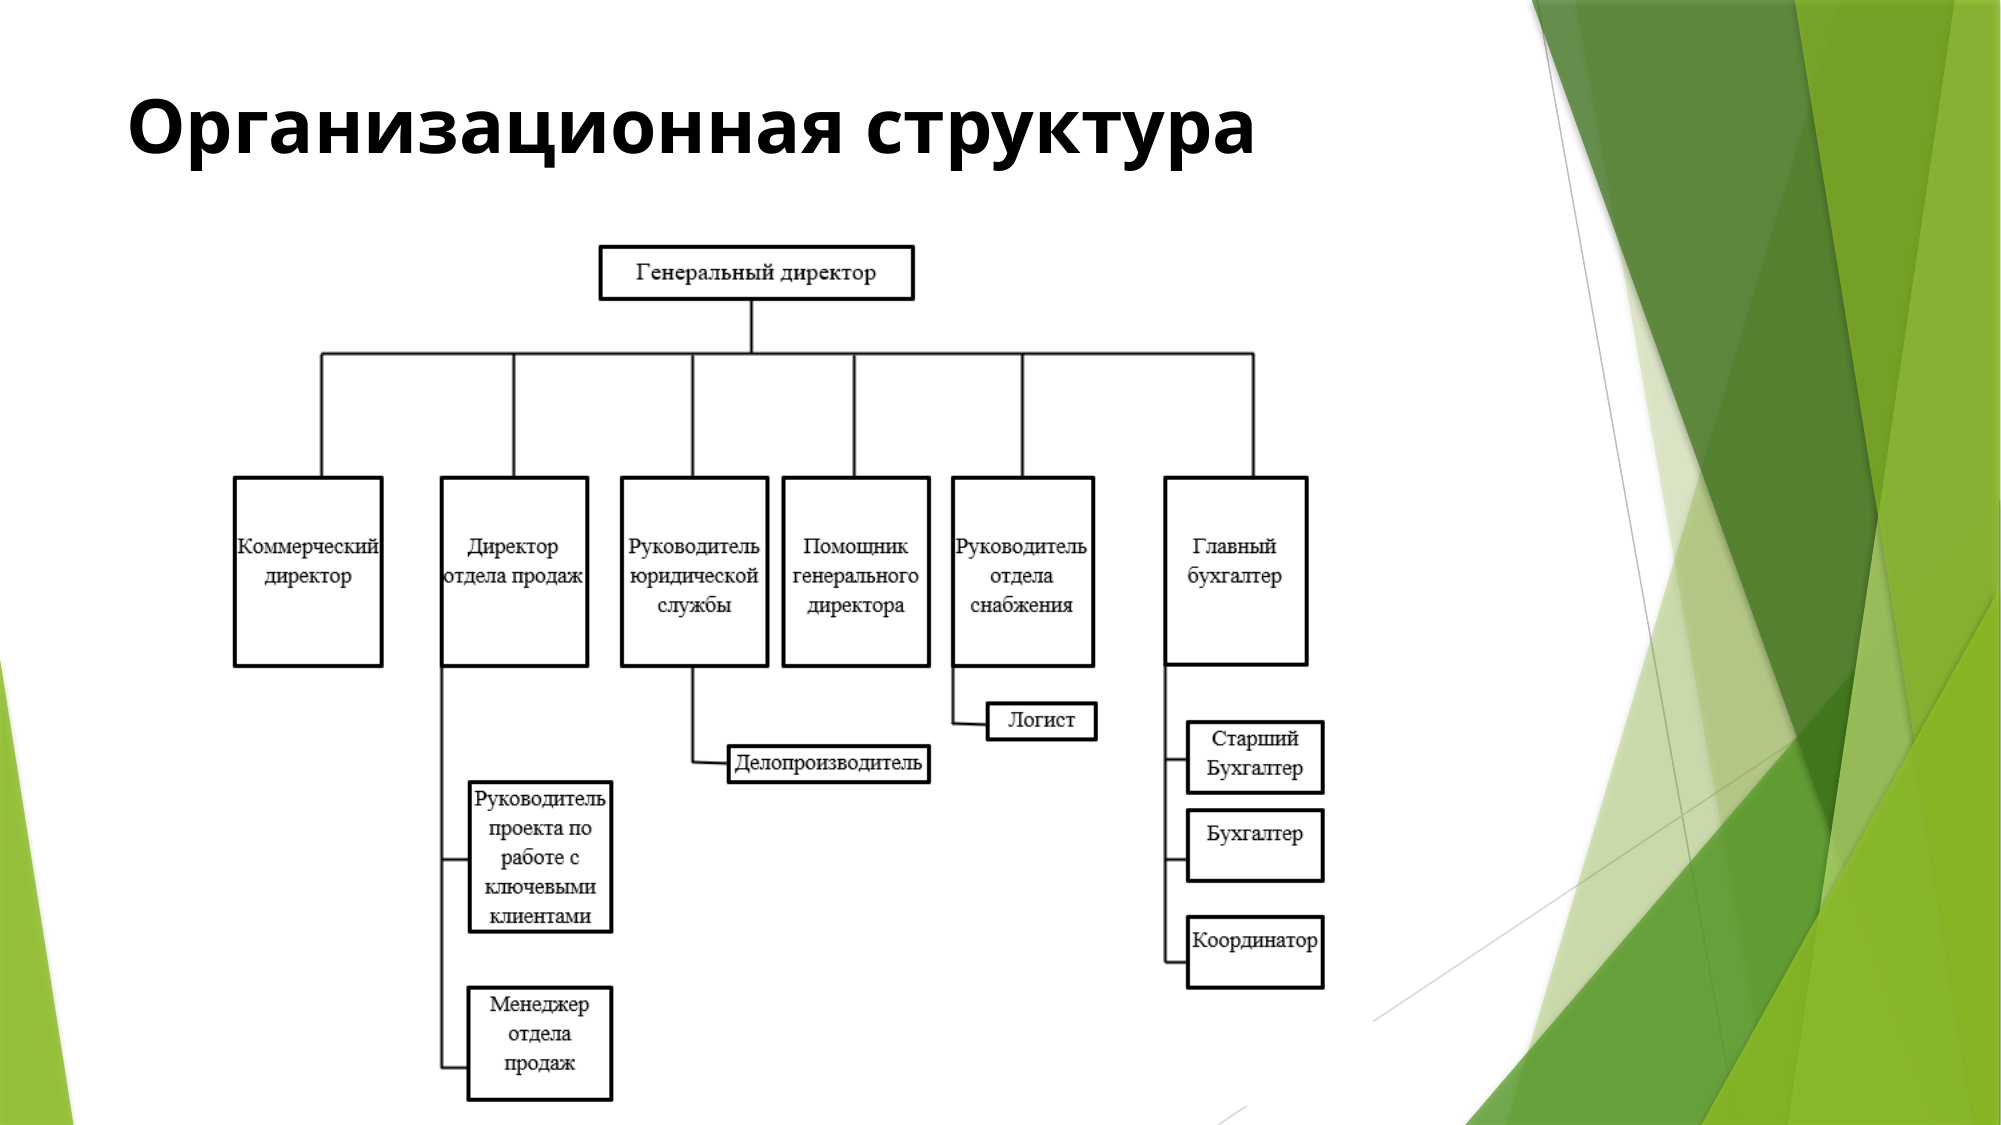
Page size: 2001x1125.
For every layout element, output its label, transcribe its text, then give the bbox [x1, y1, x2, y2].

picture [196, 200, 1373, 1107]
title Организационная структура [111, 71, 1522, 202]
